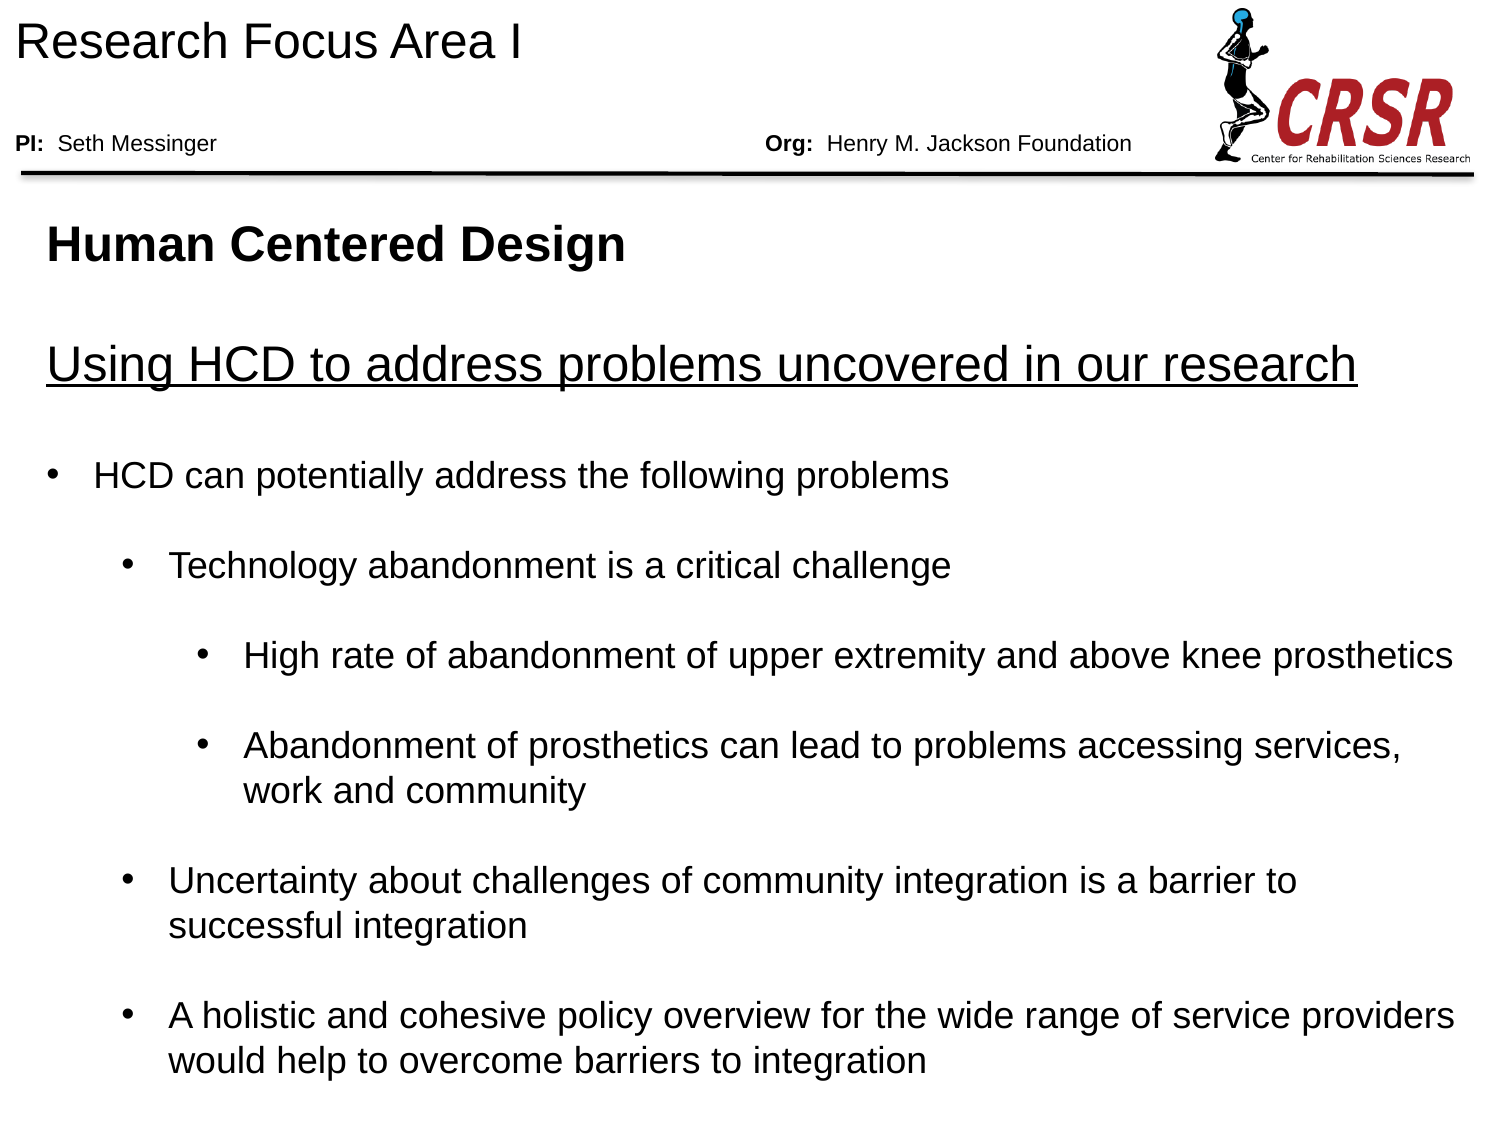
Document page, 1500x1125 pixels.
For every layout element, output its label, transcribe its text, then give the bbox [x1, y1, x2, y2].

text_box Human Centered Design Using HCD to address problems uncovered in our research HCD can potentially address the following problems Technology abandonment is a critical challenge High rate of abandonment of upper extremity and above knee prosthetics Abandonment of prosthetics can lead to problems accessing services, work and community Uncertainty about challenges of community integration is a barrier to successful integration A holistic and cohesive policy overview for the wide range of service providers would help to overcome barriers to integration [31, 204, 1474, 1089]
picture [1322, 8, 1474, 165]
title Research Focus Area I PI: Seth Messinger Org: Henry M. Jackson Foundation [0, 0, 1322, 166]
